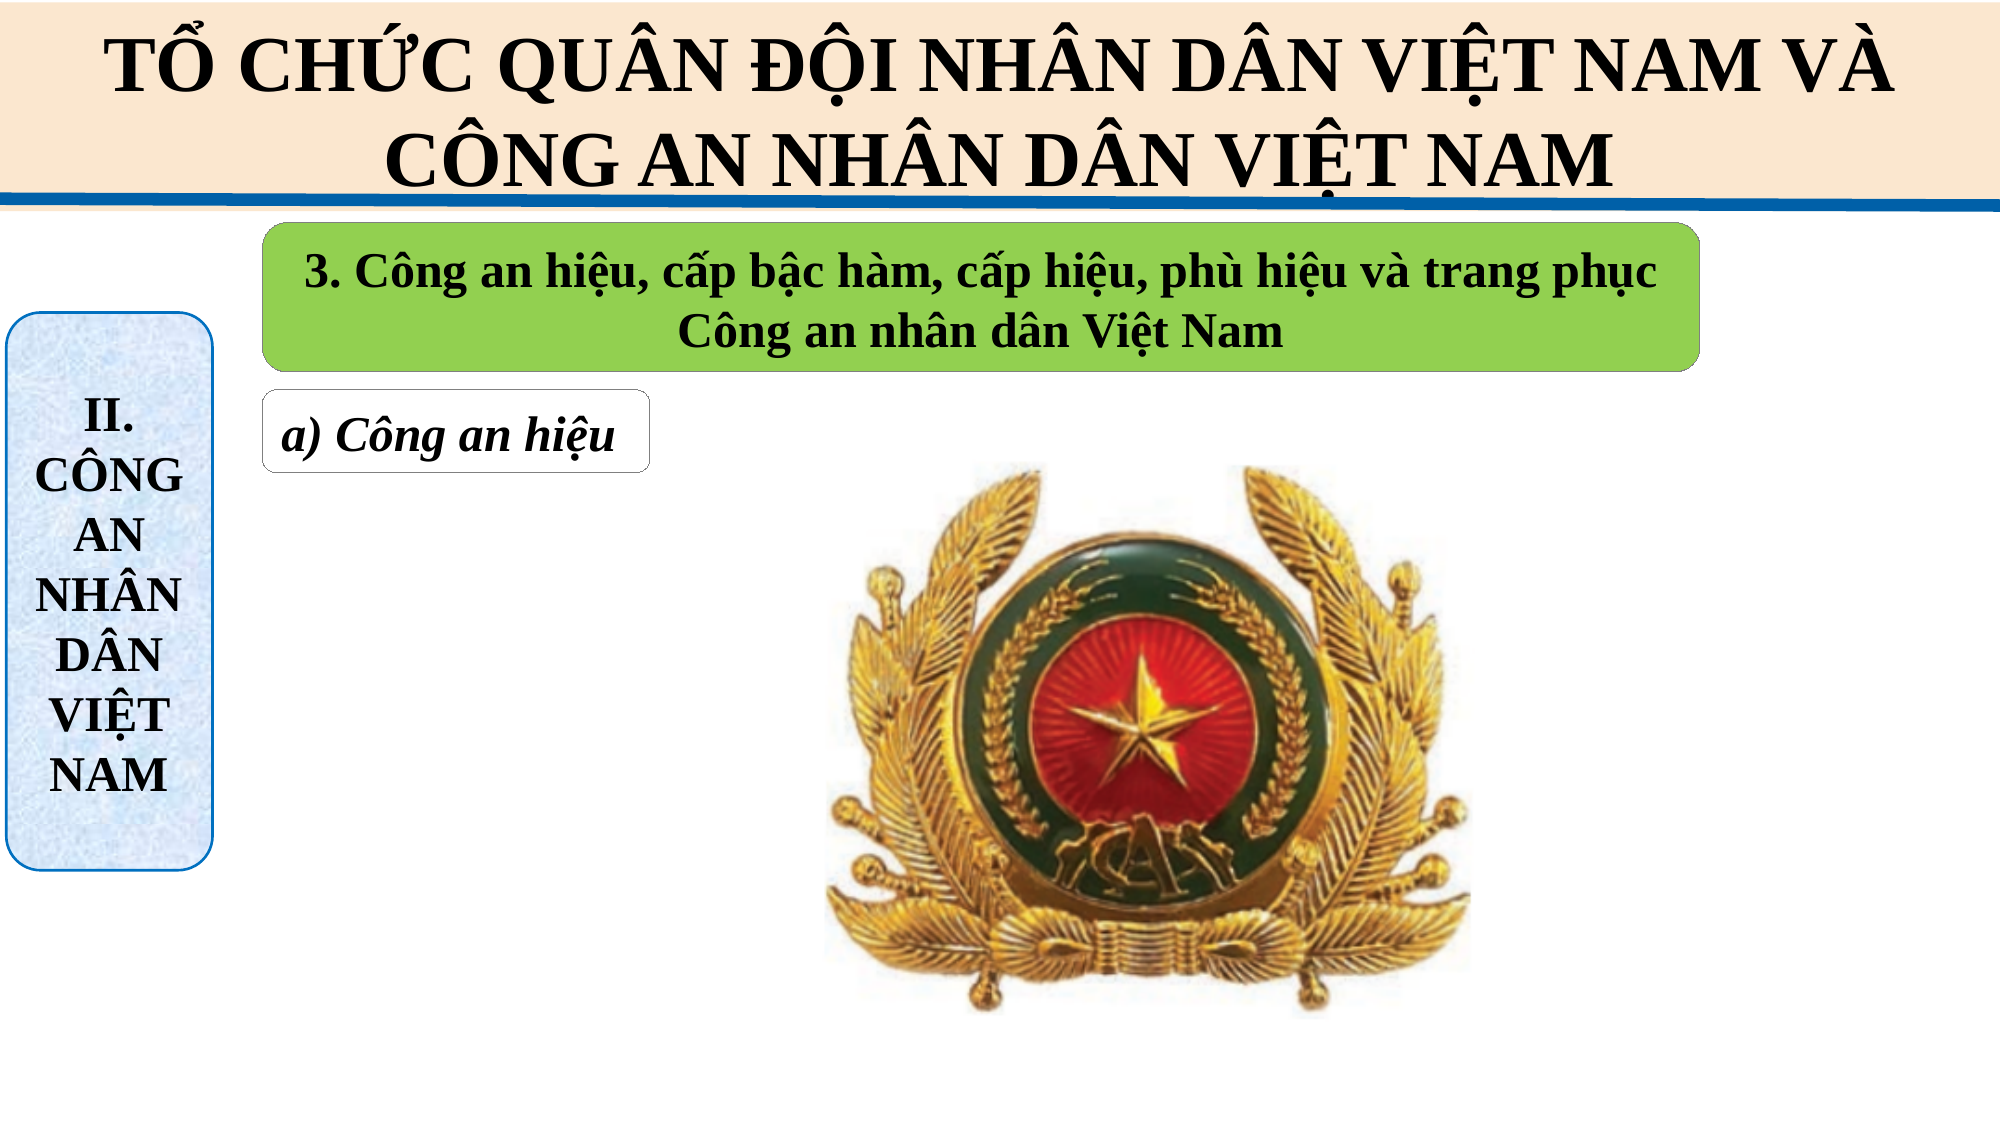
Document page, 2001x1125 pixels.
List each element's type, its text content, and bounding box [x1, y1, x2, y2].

text_box II. CÔNG AN NHÂN DÂN VIỆT NAM [4, 311, 214, 872]
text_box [0, 2, 2000, 212]
picture [812, 449, 1486, 1026]
text_box a) Công an hiệu [262, 389, 650, 473]
text_box 3. Công an hiệu, cấp bậc hàm, cấp hiệu, phù hiệu và trang phục Công an nhân dân Việt Nam [262, 223, 1700, 372]
